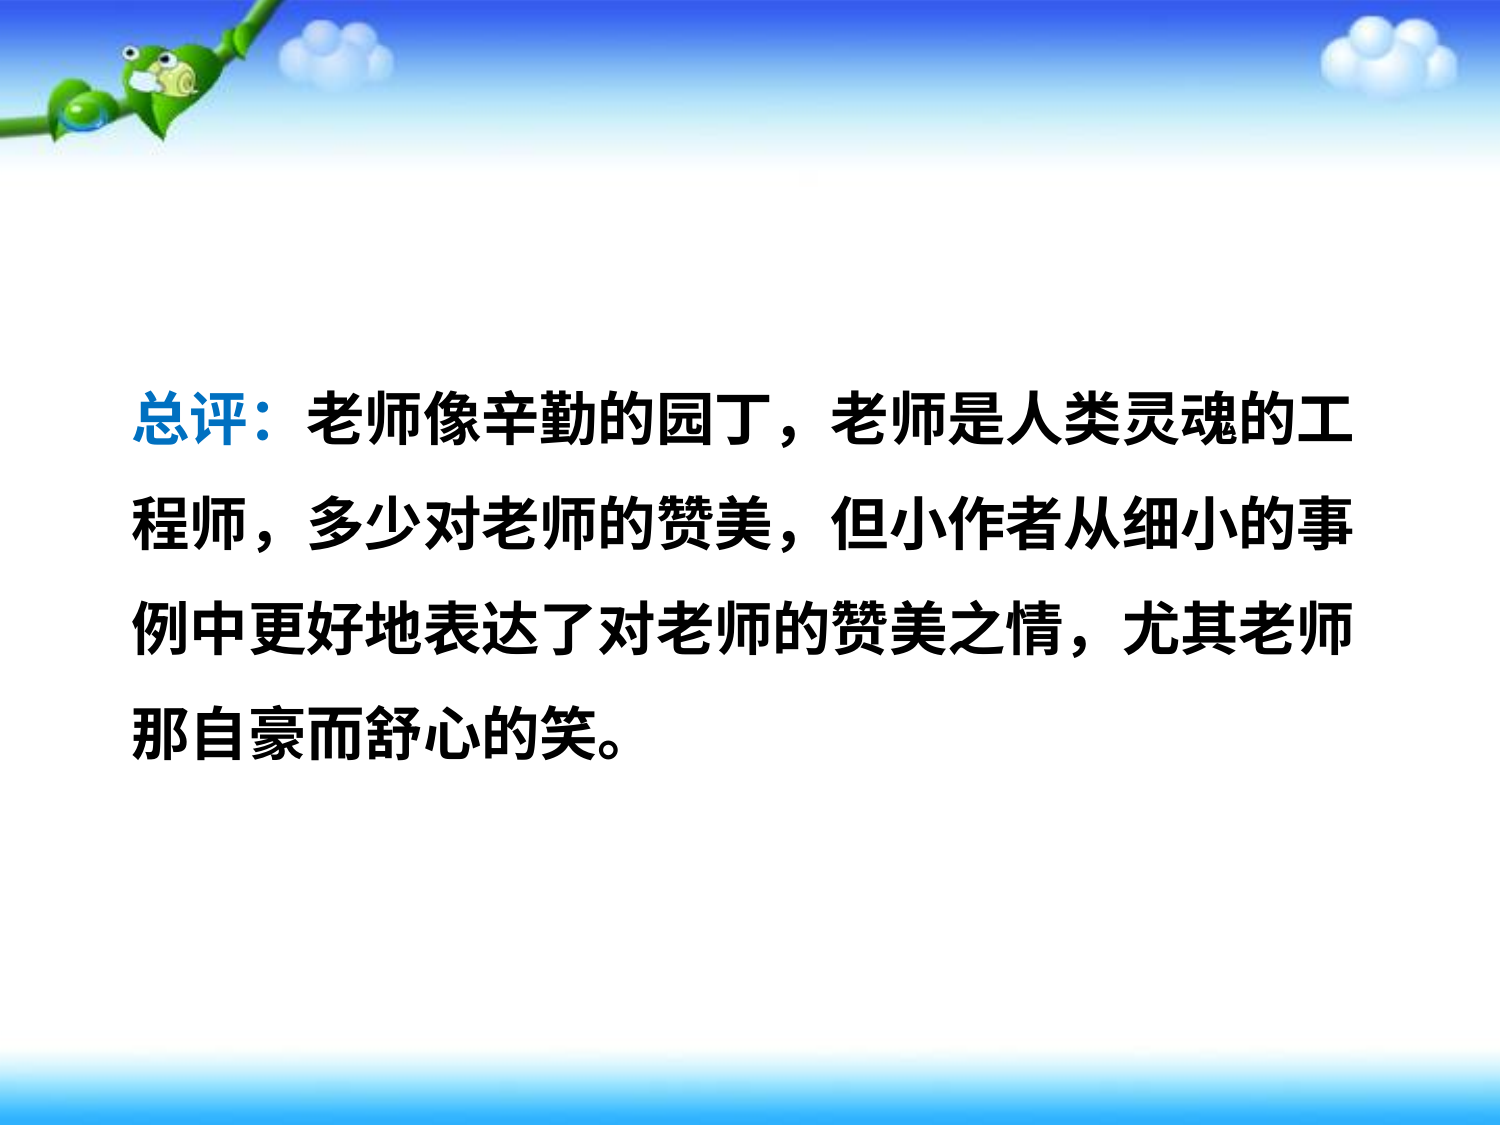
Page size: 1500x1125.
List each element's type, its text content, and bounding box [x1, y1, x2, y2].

text_box 总评：老师像辛勤的园丁，老师是人类灵魂的工程师，多少对老师的赞美，但小作者从细小的事例中更好地表达了对老师的赞美之情，尤其老师那自豪而舒心的笑。 [117, 339, 1395, 775]
picture [0, 0, 1500, 1125]
